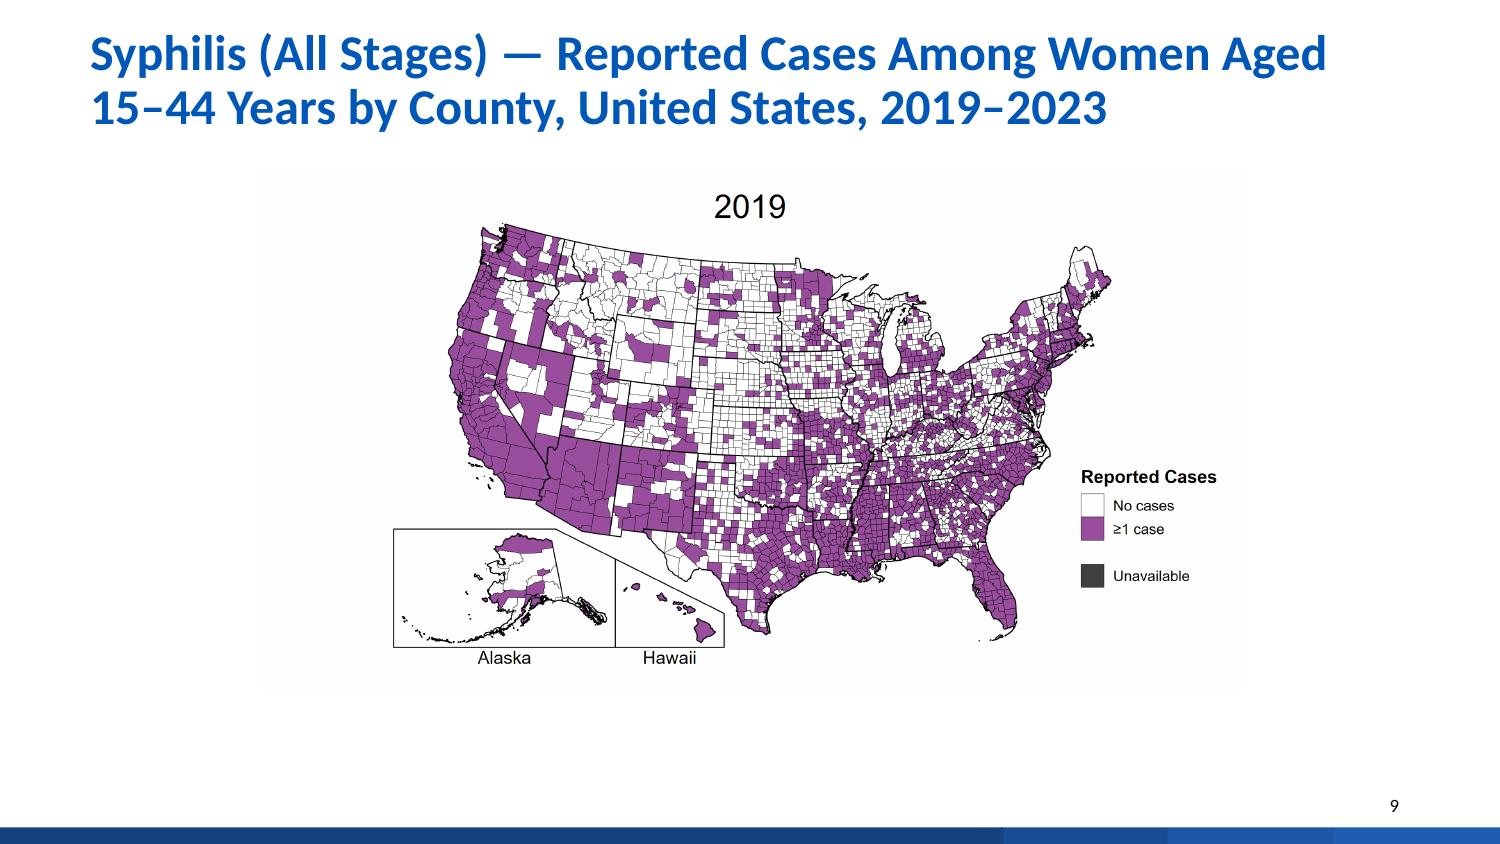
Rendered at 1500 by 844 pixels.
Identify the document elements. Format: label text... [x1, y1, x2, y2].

picture [258, 166, 1242, 694]
title Syphilis (All Stages) — Reported Cases Among Women Aged 15–44 Years by County, United States, 2019–2023 [75, 19, 1425, 144]
